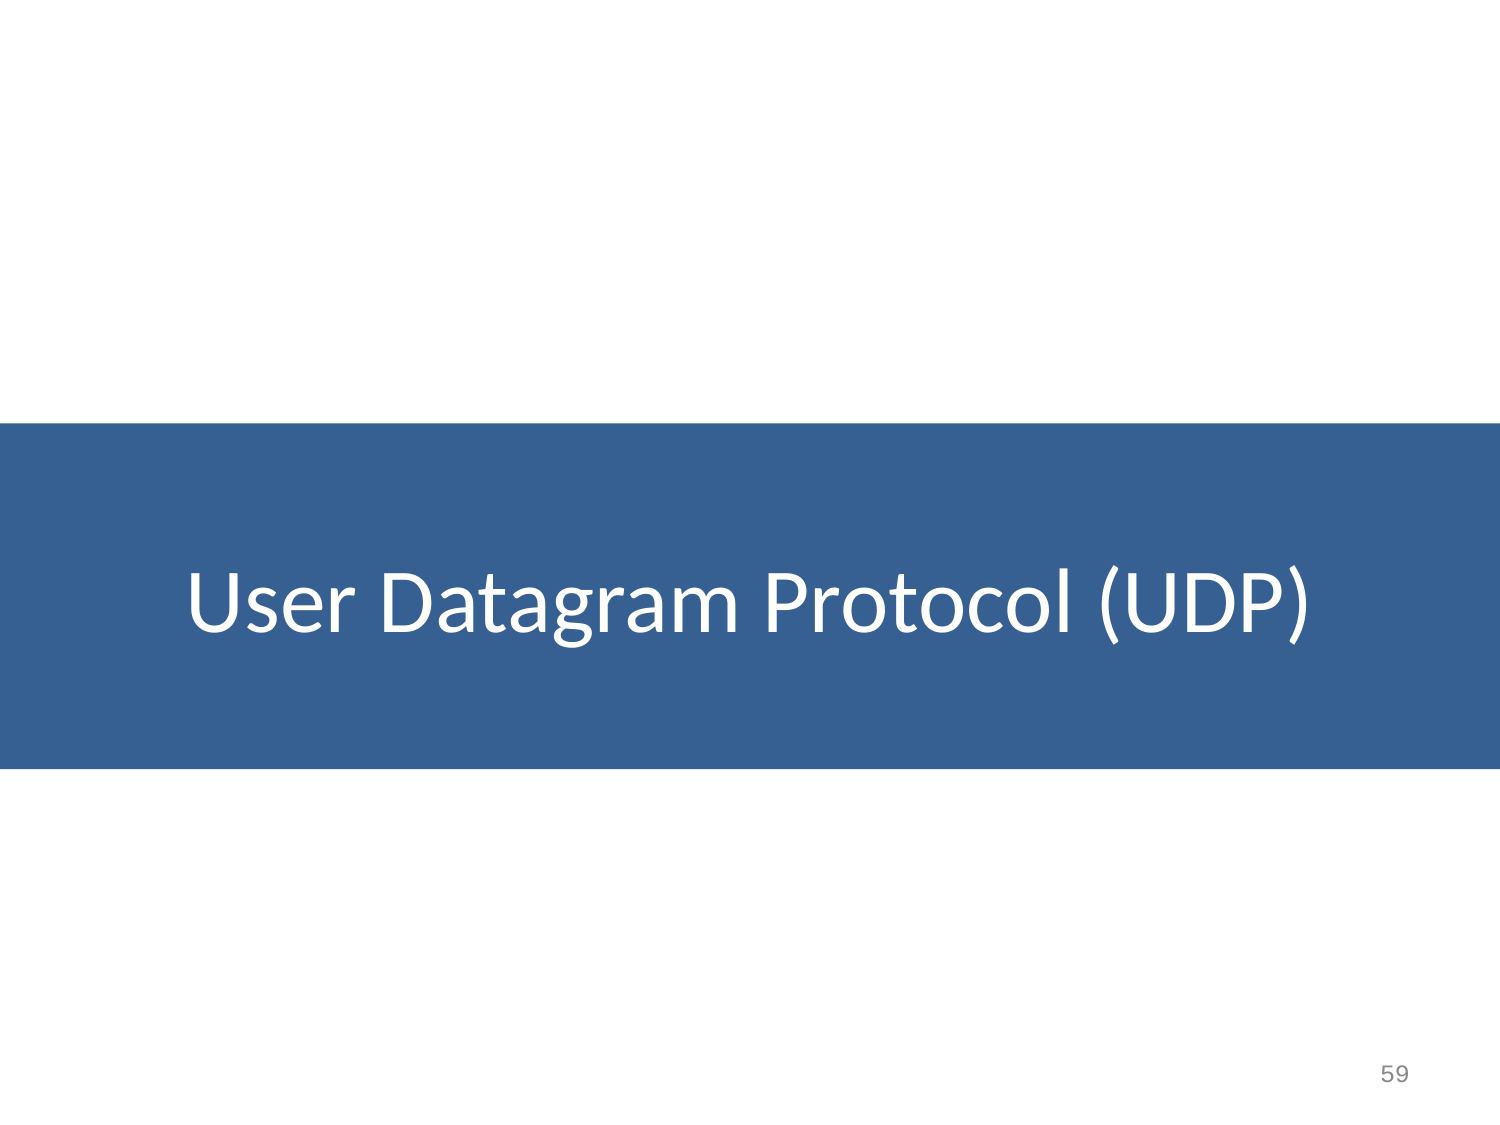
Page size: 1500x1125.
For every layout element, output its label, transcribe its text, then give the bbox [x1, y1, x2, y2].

text_box User Datagram Protocol (UDP) [0, 423, 1500, 770]
slide_number 59 [1074, 1042, 1425, 1103]
